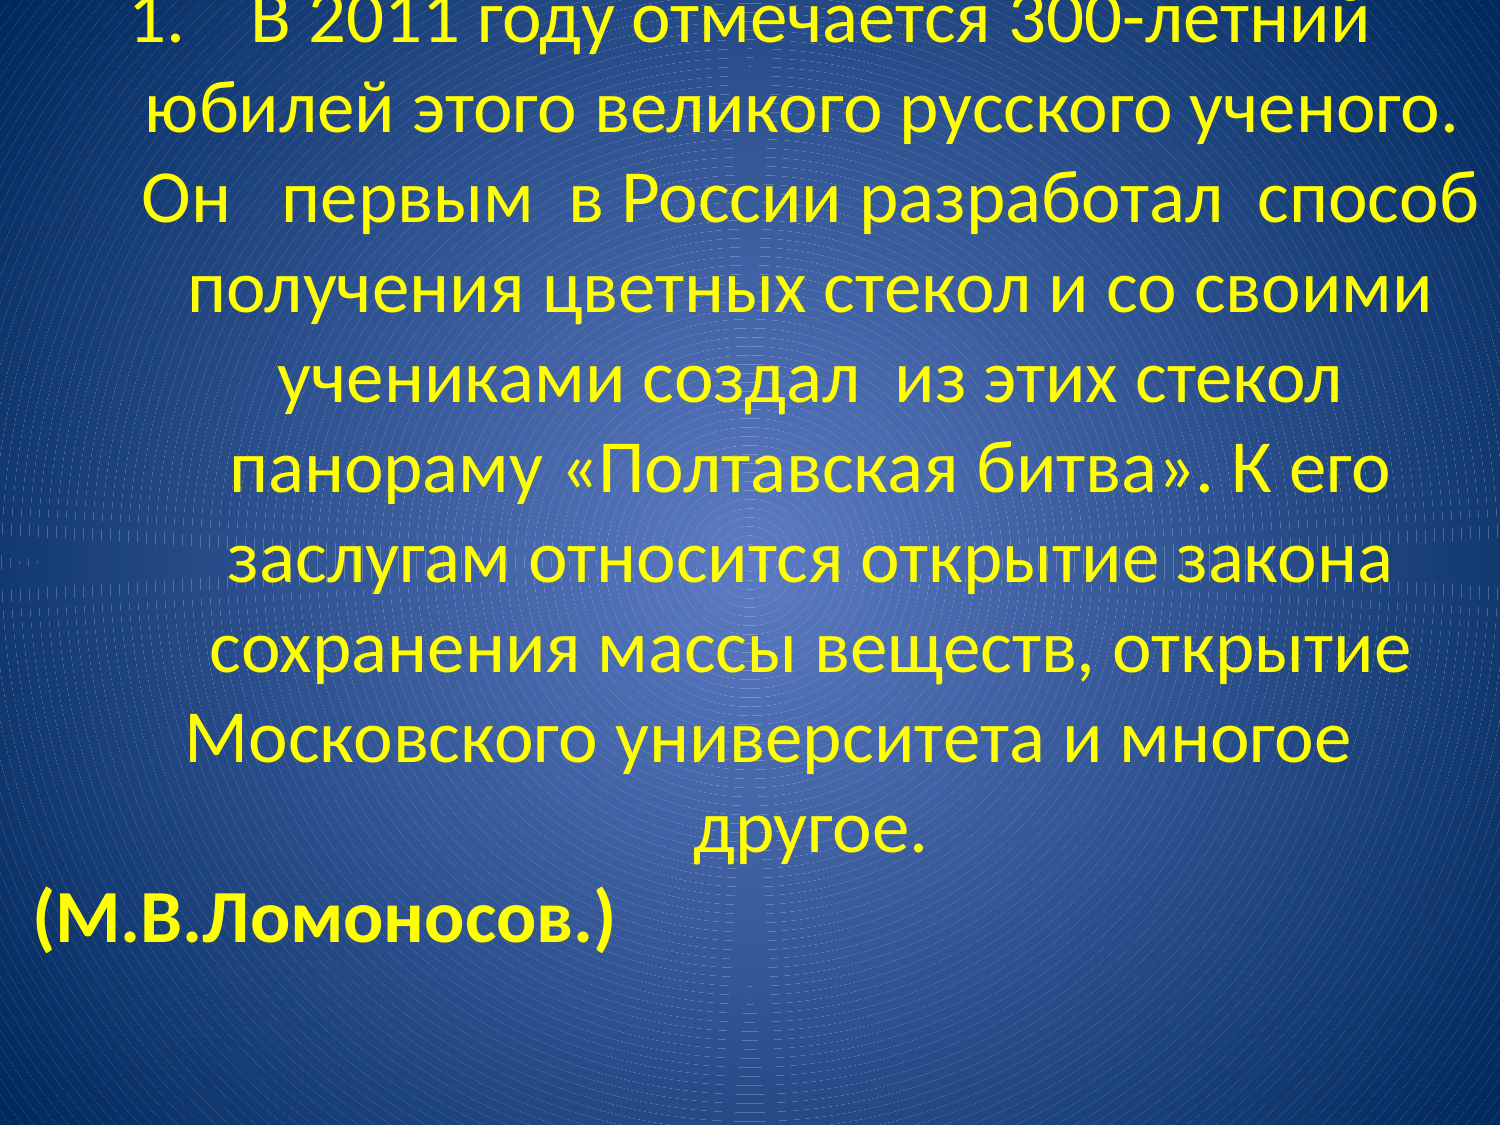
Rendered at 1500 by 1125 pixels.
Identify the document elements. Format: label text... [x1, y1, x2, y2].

text_box В 2011 году отмечается 300-летний юбилей этого великого русского ученого. Он первым в России разработал способ получения цветных стекол и со своими учениками создал из этих стекол панораму «Полтавская битва». К его заслугам относится открытие закона сохранения массы веществ, открытие Московского университета и многое другое. (М.В.Ломоносов.) [0, 0, 1500, 1055]
